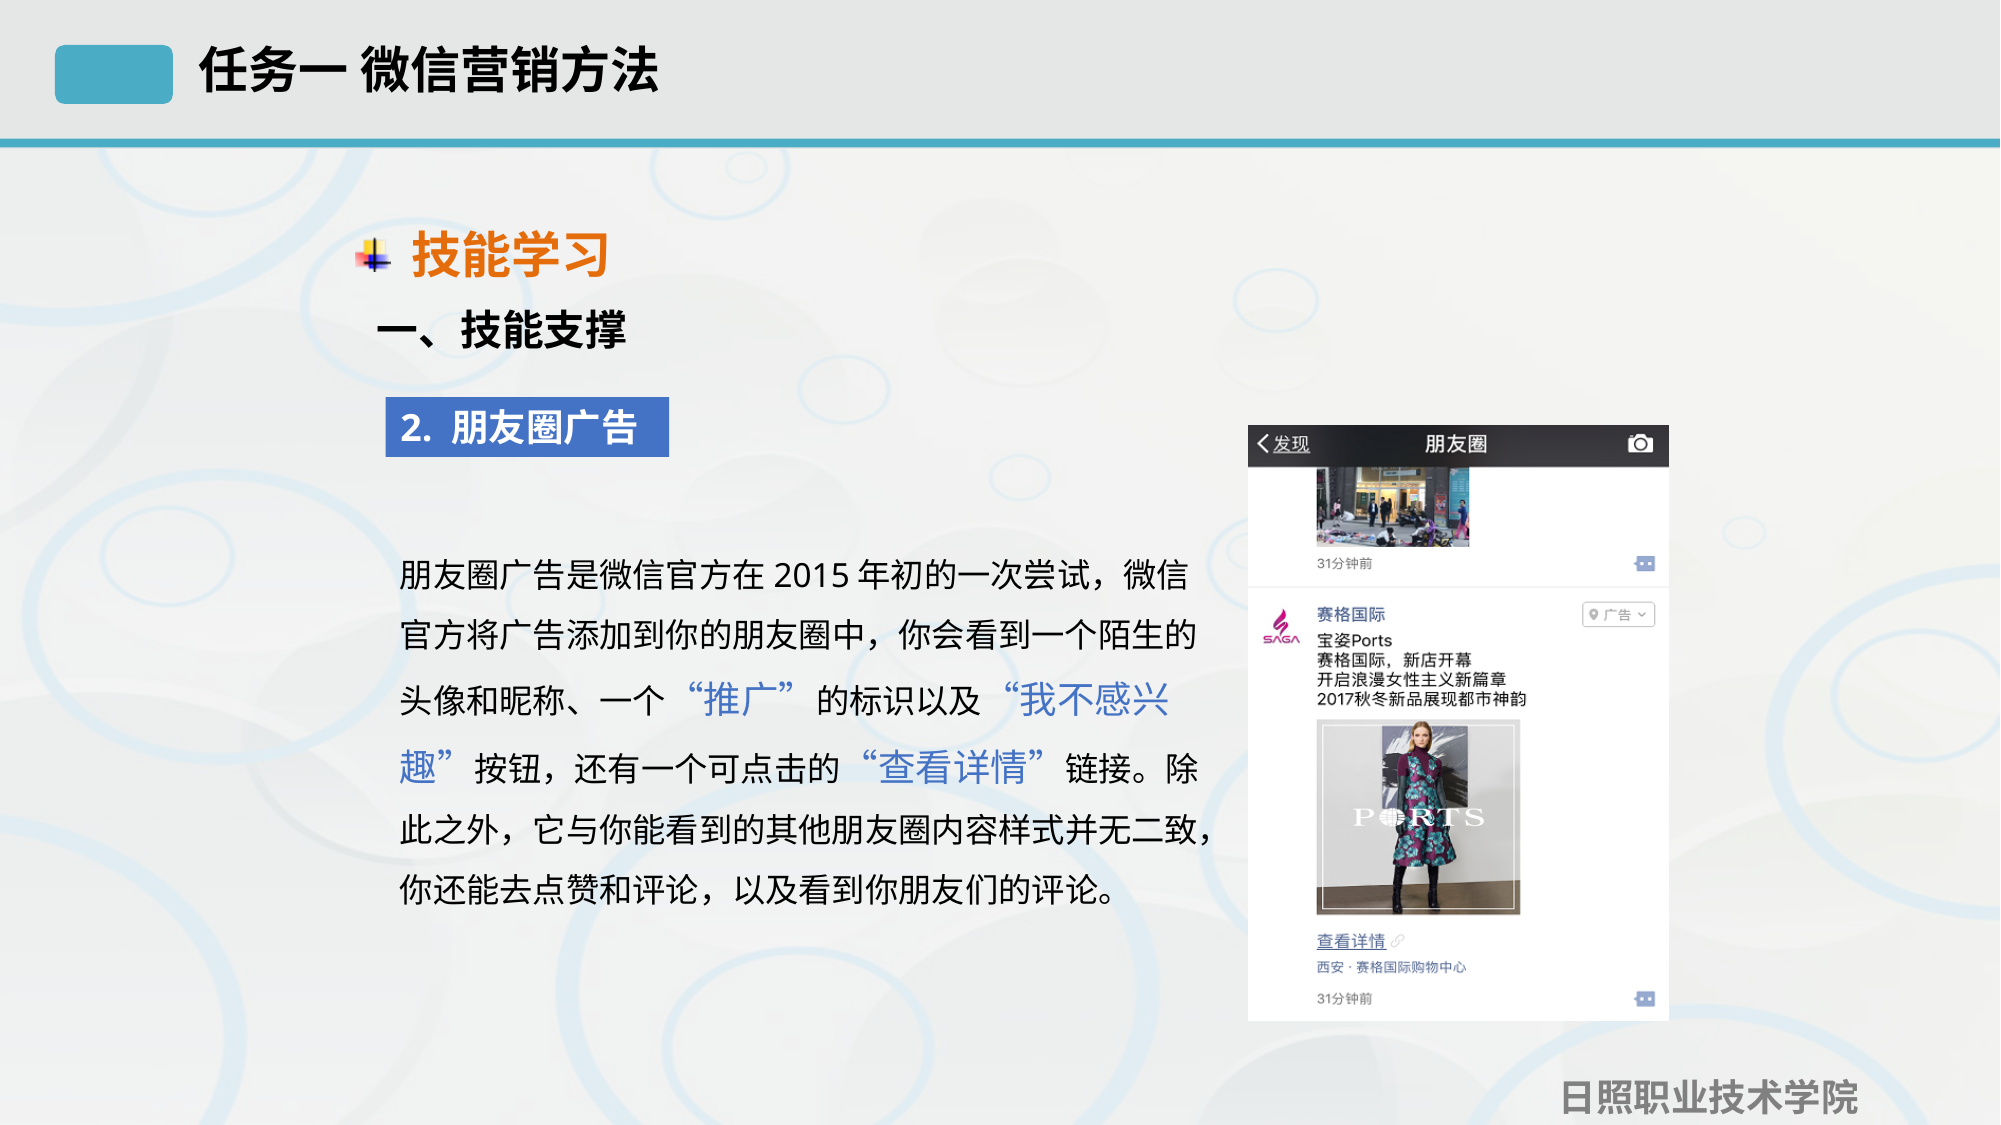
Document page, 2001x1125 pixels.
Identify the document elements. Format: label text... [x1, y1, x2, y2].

text_box 技能学习 [340, 172, 633, 292]
text_box 朋友圈广告是微信官方在2015年初的一次尝试，微信官方将广告添加到你的朋友圈中，你会看到一个陌生的头像和昵称、一个“推广”的标识以及“我不感兴趣”按钮，还有一个可点击的“查看详情”链接。除此之外，它与你能看到的其他朋友圈内容样式并无二致，你还能去点赞和评论，以及看到你朋友们的评论。 [385, 526, 1225, 917]
text_box 2. 朋友圈广告 [385, 397, 670, 457]
picture [1248, 425, 1669, 1021]
picture [355, 236, 391, 272]
text_box 一、技能支撑 [362, 296, 643, 361]
